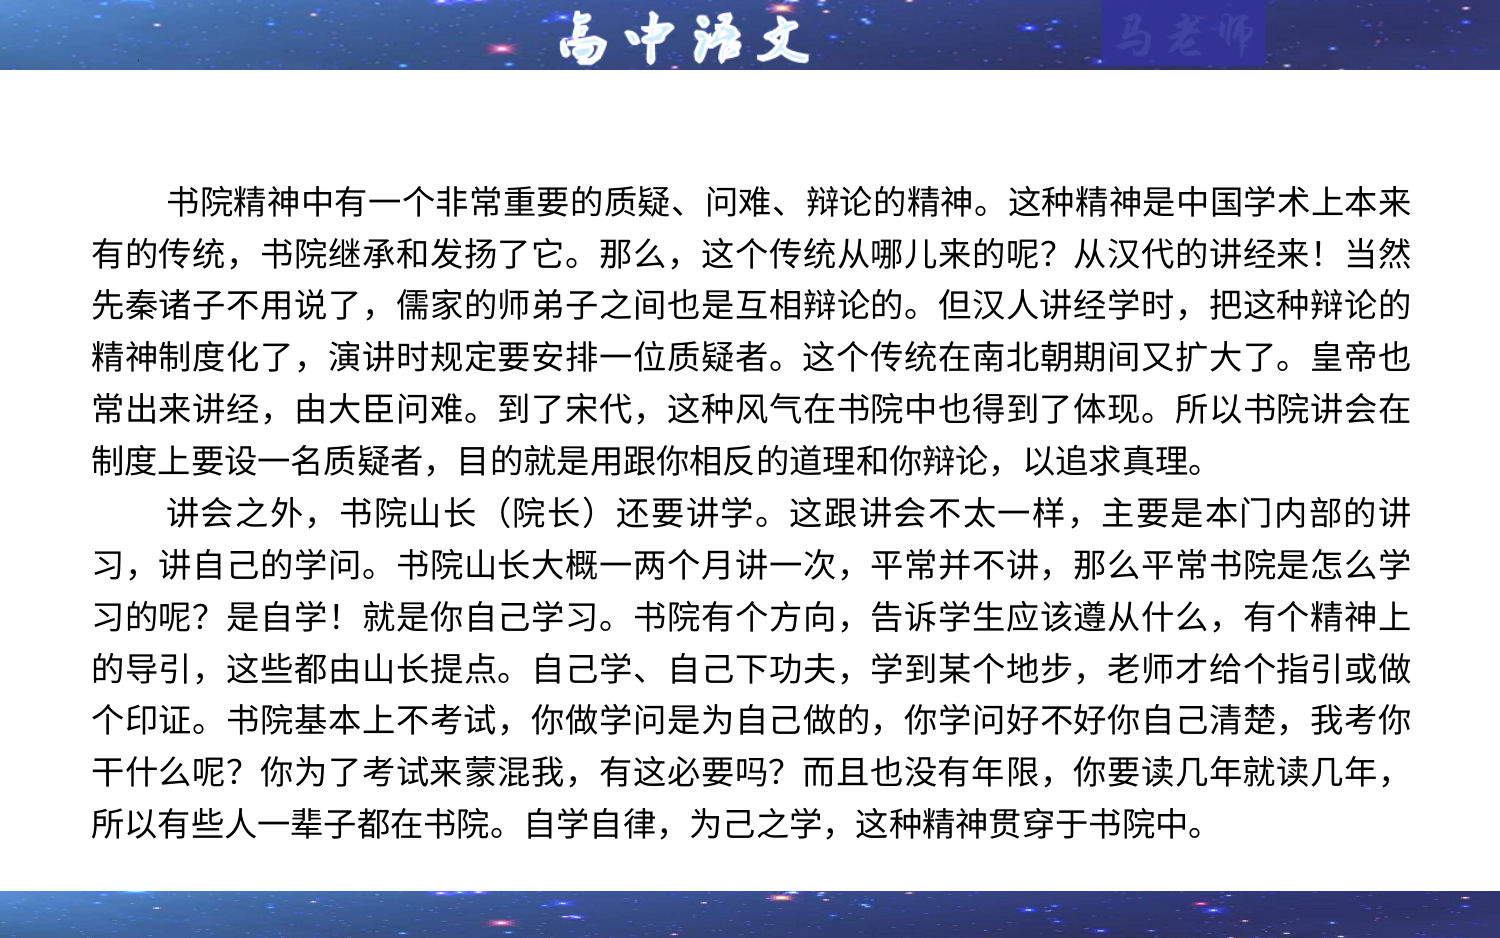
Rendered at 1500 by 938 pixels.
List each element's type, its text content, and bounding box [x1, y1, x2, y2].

picture [0, 0, 1500, 70]
table_cell 2024 [0, 891, 1500, 938]
text_box [1101, 0, 1266, 66]
list 书院精神中有一个非常重要的质疑、问难、辩论的精神。这种精神是中国学术上本来有的传统，书院继承和发扬了它。那么，这个传统从哪儿来的呢？从汉代的讲经来！当然先秦诸子不用说了，儒家的师弟子之间也是互相辩论的。但汉人讲经学时，把这种辩论的精神制度化了，演讲时规定要安排一位质疑者。这个传统在南北朝期间又扩大了。皇帝也常出来讲经，由大臣问难。到了宋代，这种风气在书院中也得到了体现。所以书院讲会在制度上要设一名质疑者，目的就是用跟你相反的道理和你辩论，以追求真理。 讲会之外，书院山长（院长）还要讲学。这跟讲会不太一样，主要是本门内部的讲习，讲自己的学问。书院山长大概一两个月讲一次，平常并不讲，那么平常书院是怎么学习的呢？是自学！就是你自己学习。书院有个方向，告诉学生应该遵从什么，有个精神上的导引，这些都由山长提点。自己学、自己下功夫，学到某个地步，老师才给个指引或做个印证。书院基本上不考试，你做学问是为自己做的，你学问好不好你自己清楚，我考你干什么呢？你为了考试来蒙混我，有这必要吗？而且也没有年限，你要读几年就读几年，所以有些人一辈子都在书院。自学自律，为己之学，这种精神贯穿于书院中。 [76, 161, 1427, 814]
